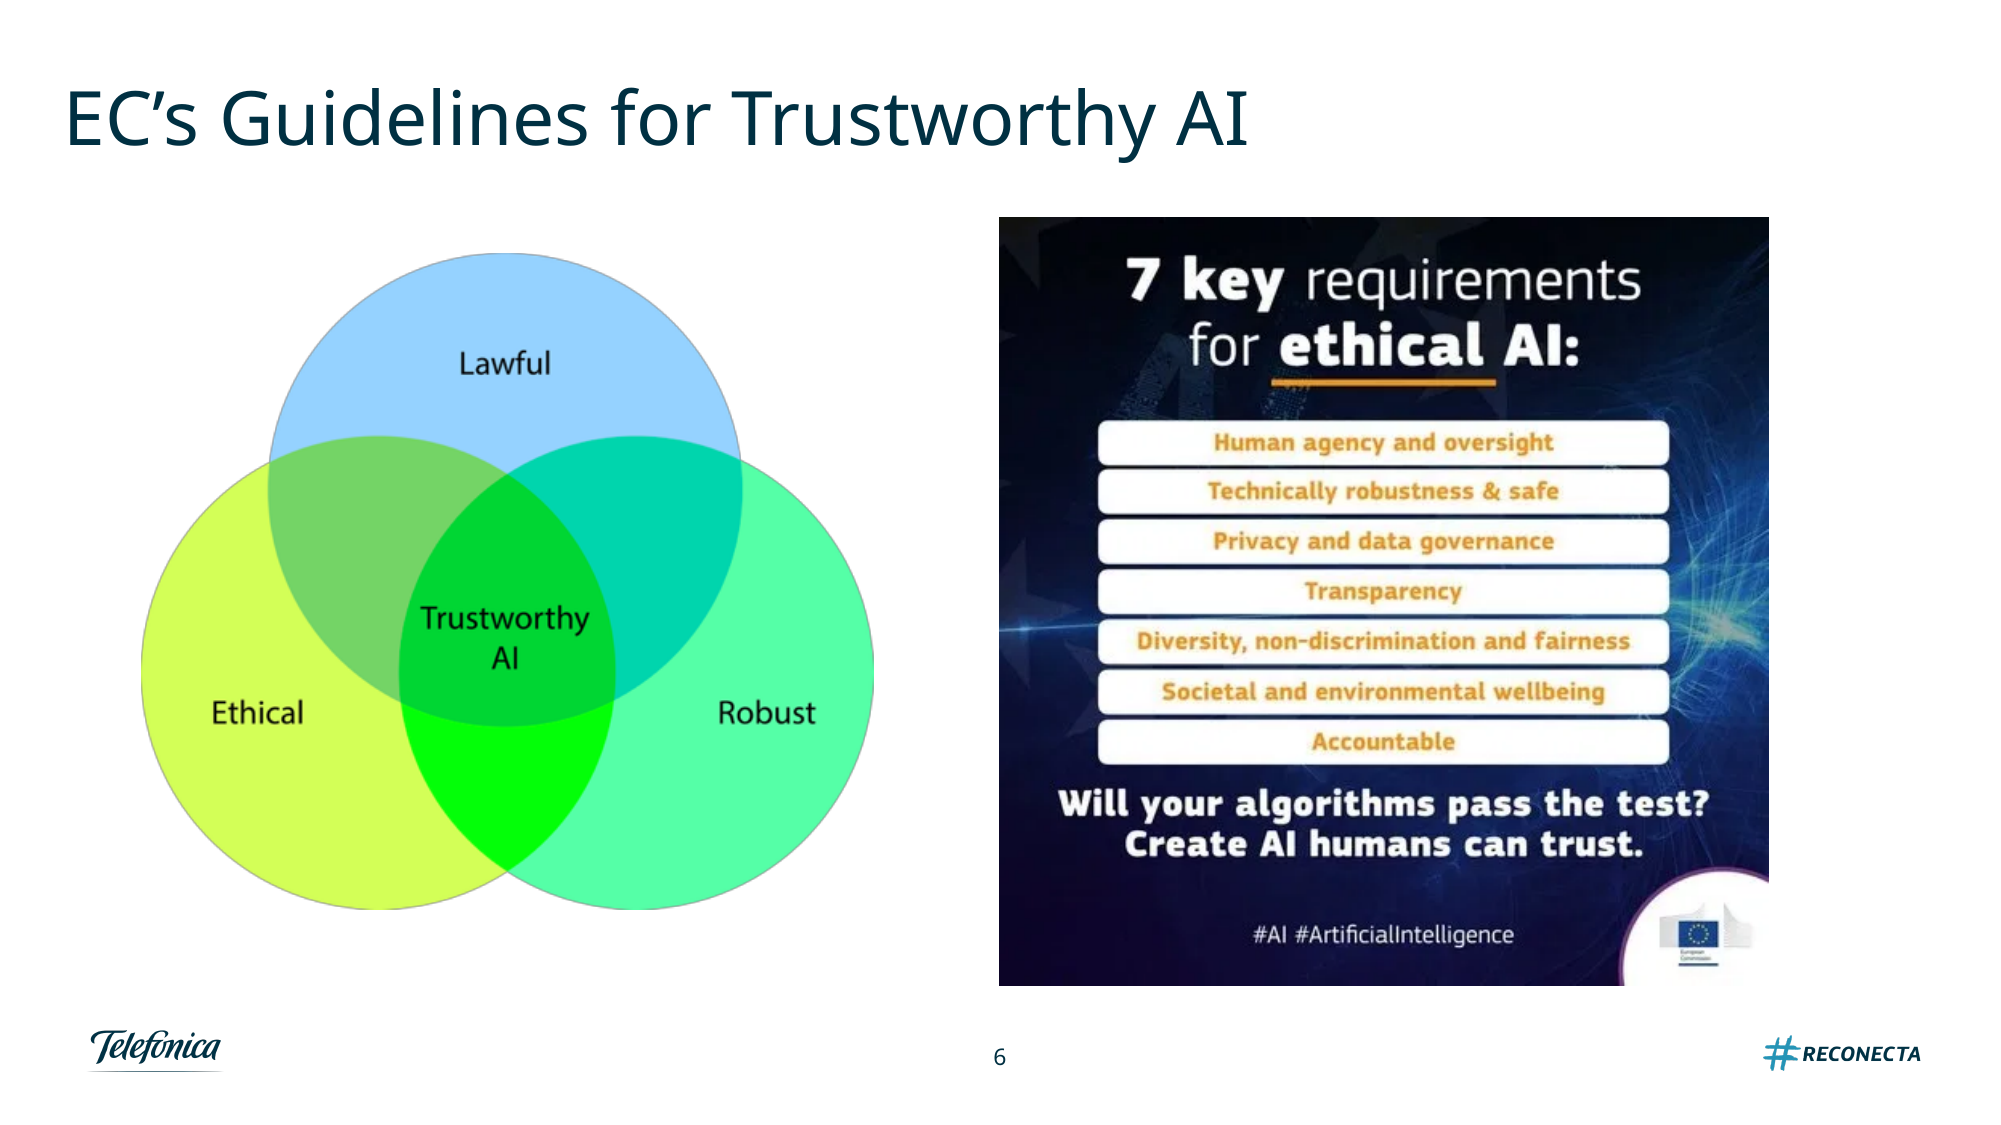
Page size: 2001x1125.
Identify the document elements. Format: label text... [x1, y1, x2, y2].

text_box EC’s Guidelines for Trustworthy AI [49, 63, 1931, 201]
picture [141, 252, 875, 911]
picture [1763, 1035, 1922, 1071]
picture [999, 216, 1769, 986]
